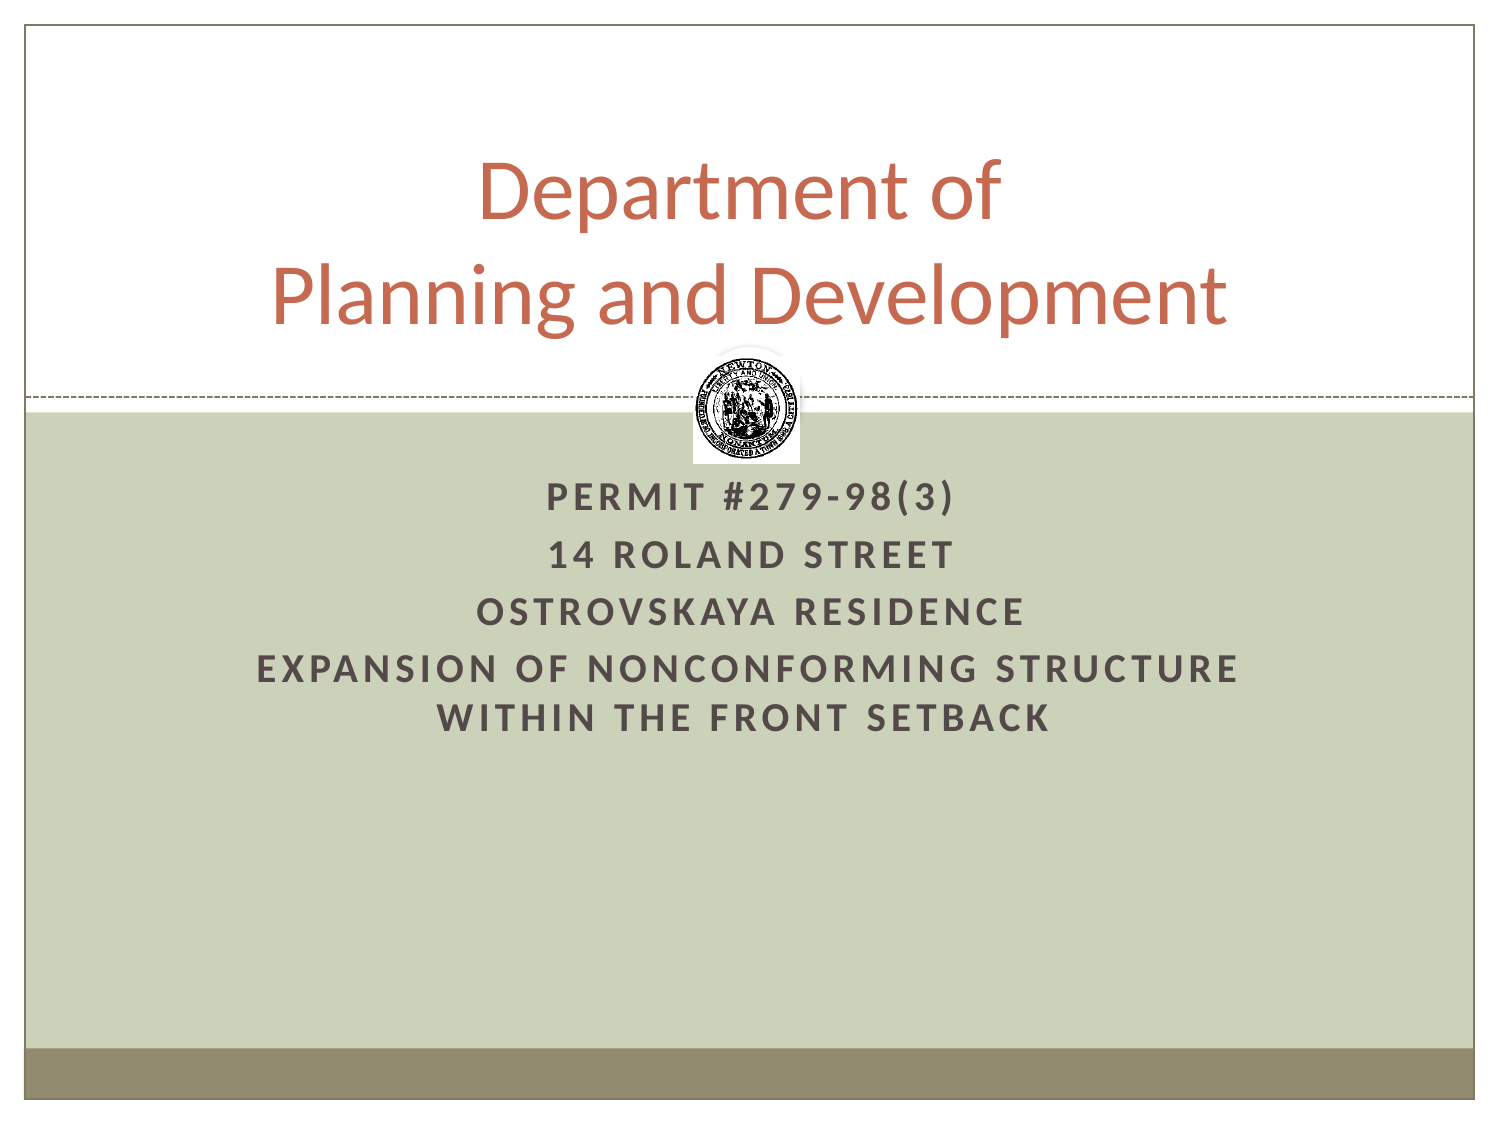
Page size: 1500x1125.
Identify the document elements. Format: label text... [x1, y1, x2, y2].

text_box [693, 356, 801, 465]
subtitle Permit #279-98(3) 14 Roland street Ostrovskaya residence Expansion of nonconforming structure within the front setback [225, 462, 1275, 750]
title Department of Planning and Development [112, 62, 1388, 350]
